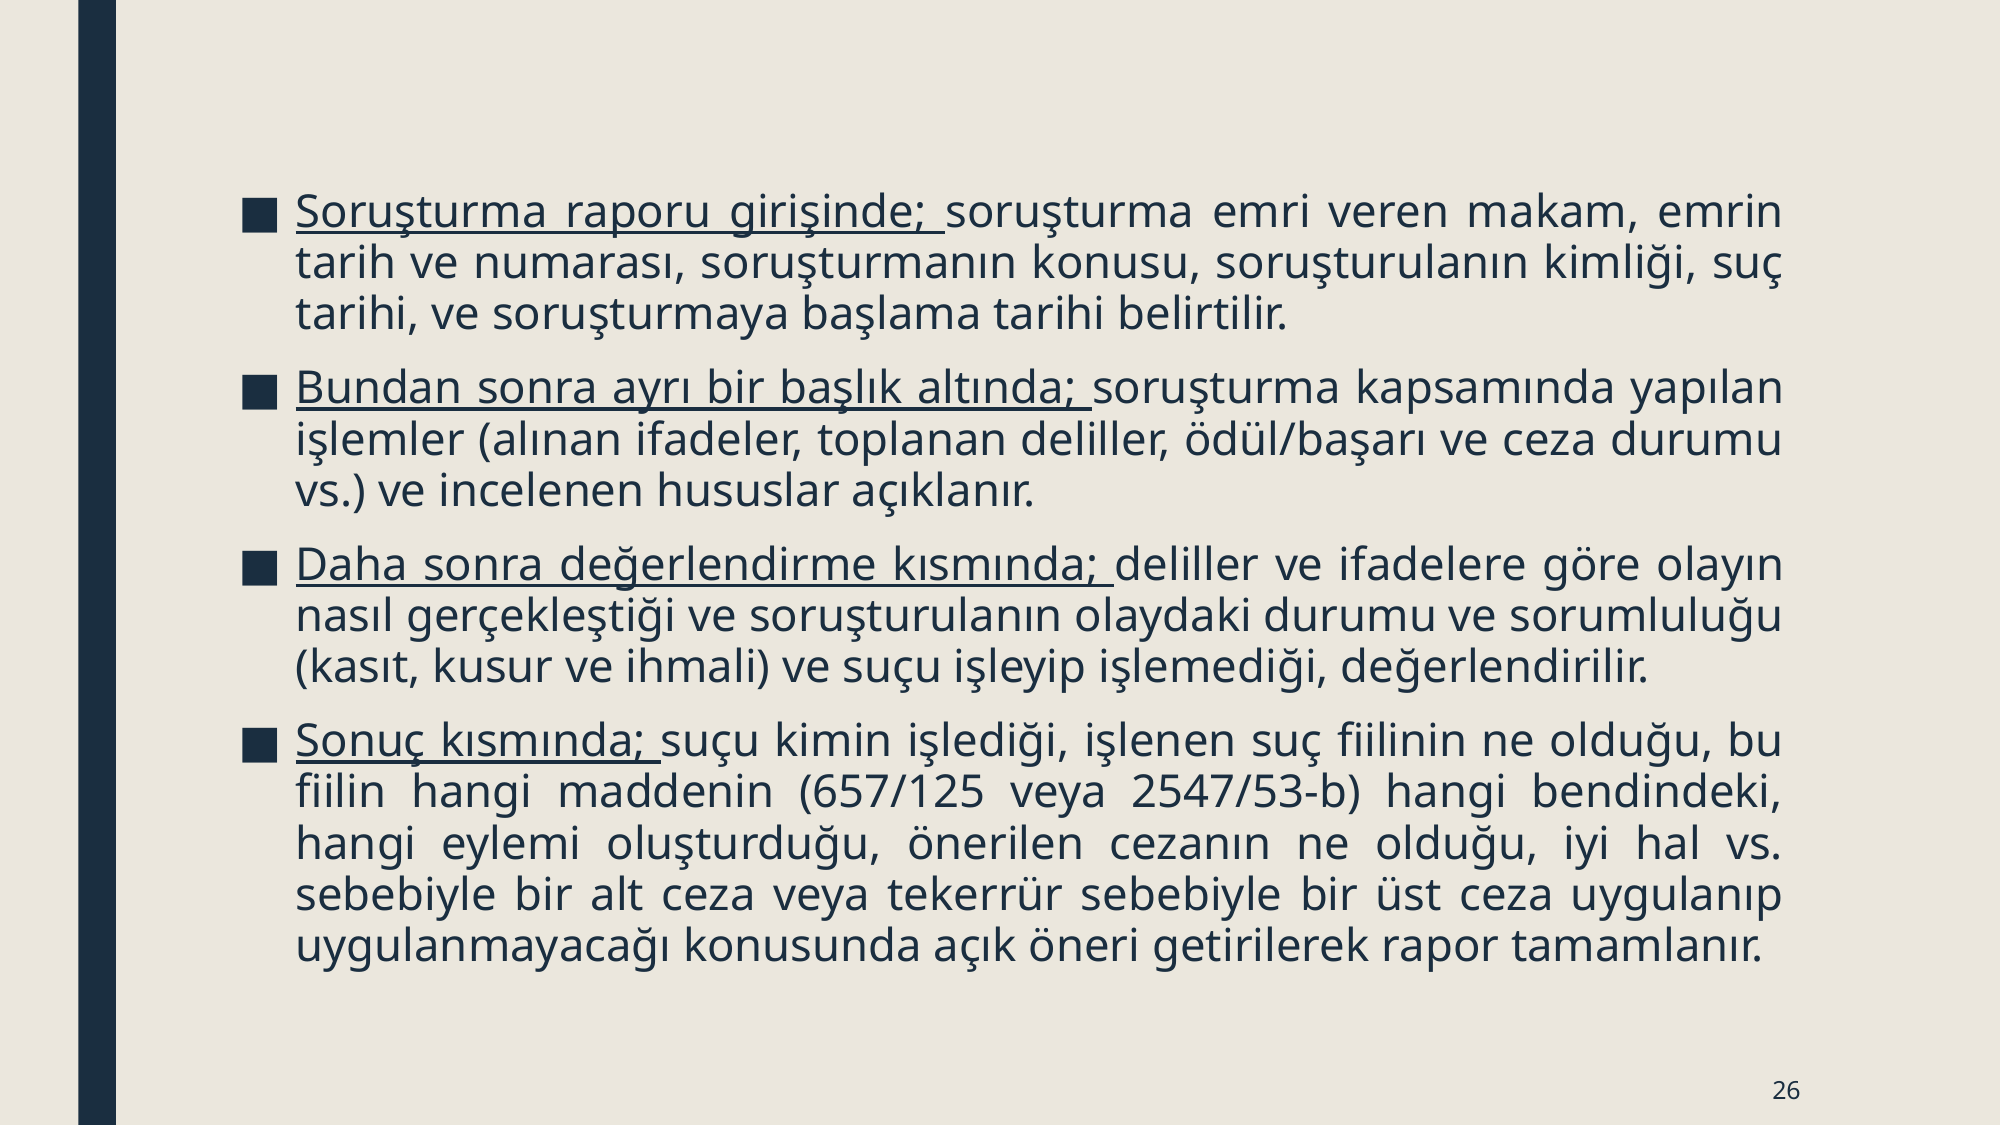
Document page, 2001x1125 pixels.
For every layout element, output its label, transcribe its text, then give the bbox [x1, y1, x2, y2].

list Soruşturma raporu girişinde; soruşturma emri veren makam, emrin tarih ve numarası, soruşturmanın konusu, soruşturulanın kimliği, suç tarihi, ve soruşturmaya başlama tarihi belirtilir. Bundan sonra ayrı bir başlık altında; soruşturma kapsamında yapılan işlemler (alınan ifadeler, toplanan deliller, ödül/başarı ve ceza durumu vs.) ve incelenen hususlar açıklanır. Daha sonra değerlendirme kısmında; deliller ve ifadelere göre olayın nasıl gerçekleştiği ve soruşturulanın olaydaki durumu ve sorumluluğu (kasıt, kusur ve ihmali) ve suçu işleyip işlemediği, değerlendirilir. Sonuç kısmında; suçu kimin işlediği, işlenen suç fiilinin ne olduğu, bu fiilin hangi maddenin (657/125 veya 2547/53-b) hangi bendindeki, hangi eylemi oluşturduğu, önerilen cezanın ne olduğu, iyi hal vs. sebebiyle bir alt ceza veya tekerrür sebebiyle bir üst ceza uygulanıp uygulanmayacağı konusunda açık öneri getirilerek rapor tamamlanır. [223, 178, 1800, 1050]
slide_number 26 [1553, 1058, 1816, 1125]
